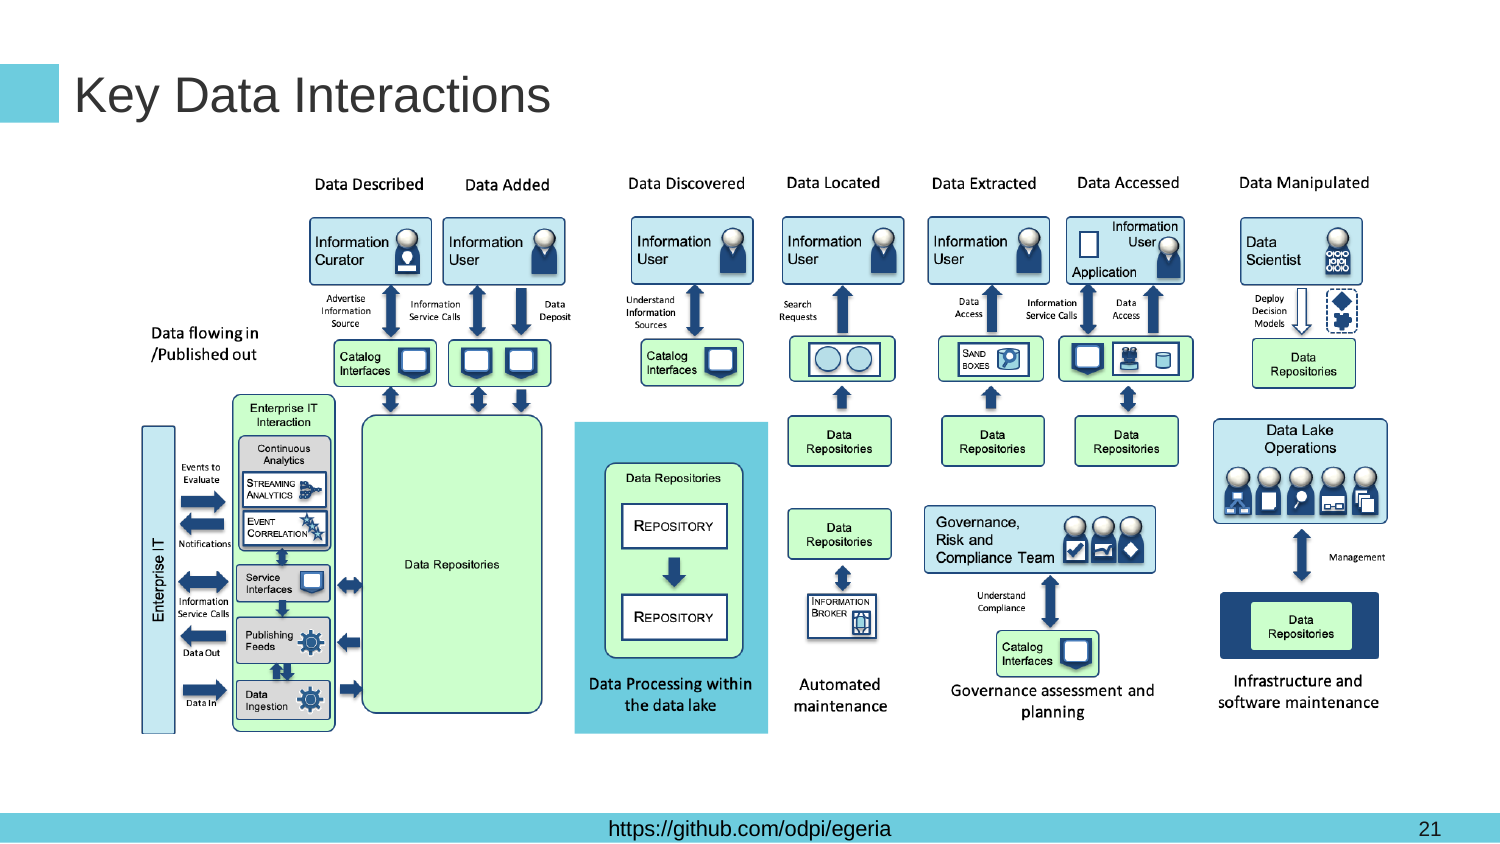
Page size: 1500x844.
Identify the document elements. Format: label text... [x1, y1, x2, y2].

picture [139, 165, 1406, 734]
title Key Data Interactions [58, 47, 1449, 141]
slide_number 21 [1403, 813, 1494, 843]
